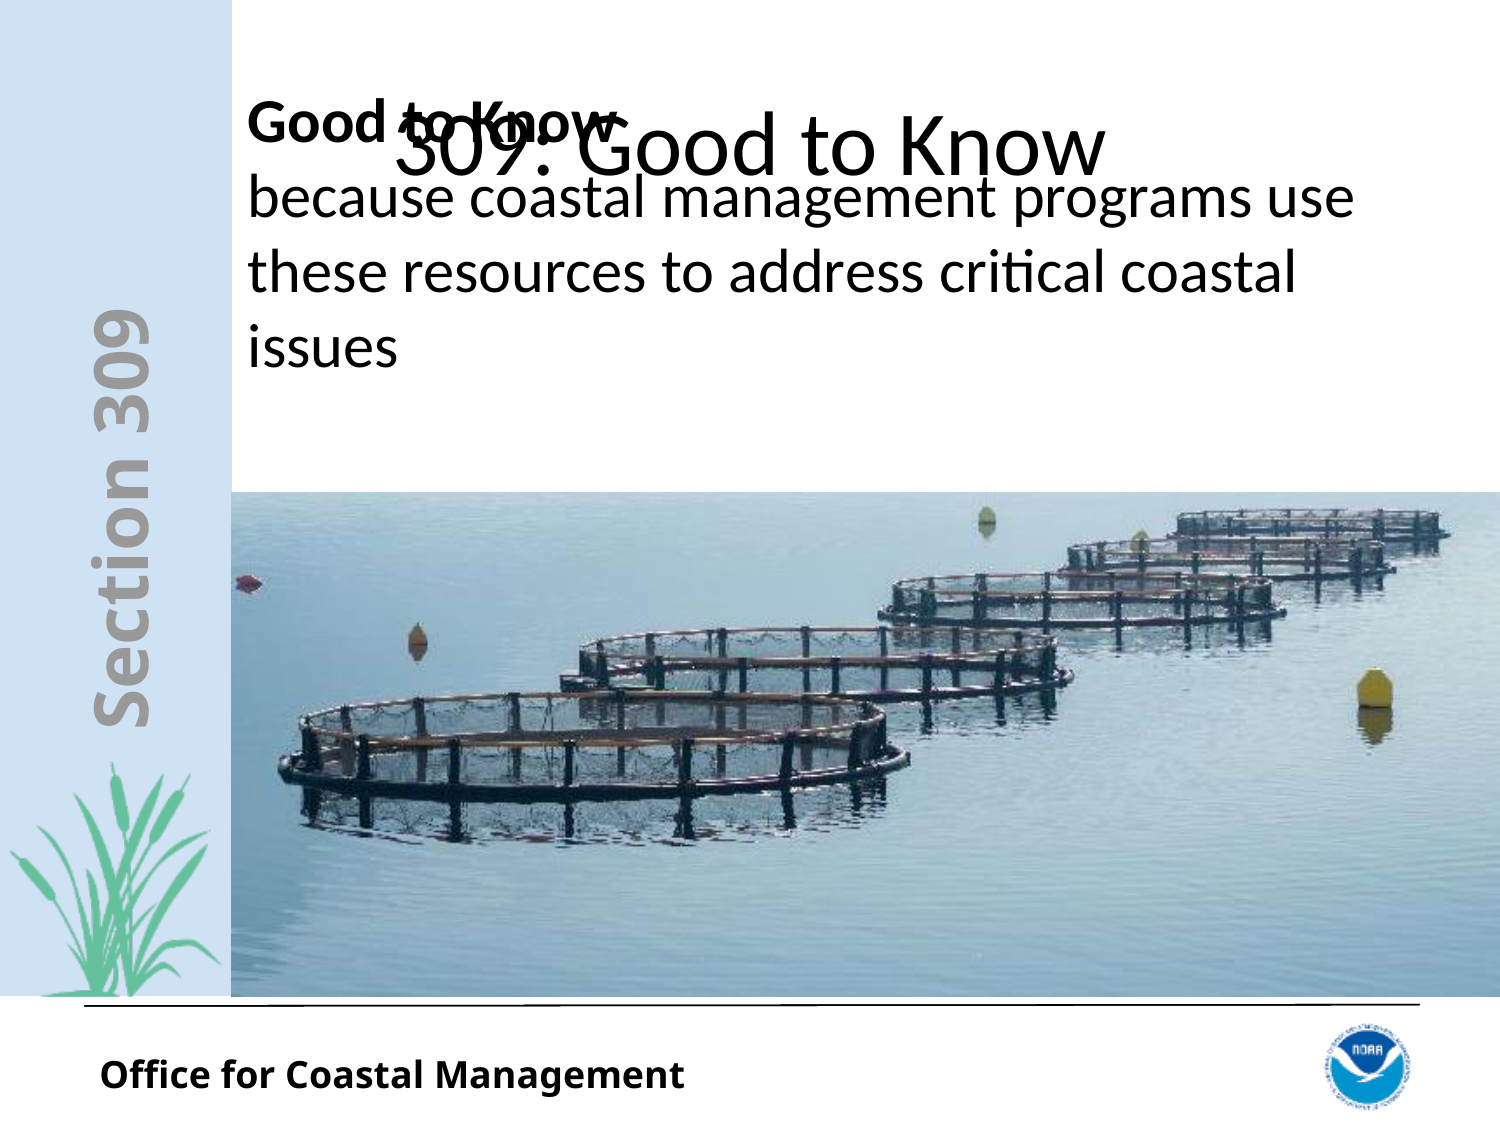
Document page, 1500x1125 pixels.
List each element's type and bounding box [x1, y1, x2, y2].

picture [1321, 1021, 1414, 1114]
text_box [0, 0, 1500, 997]
